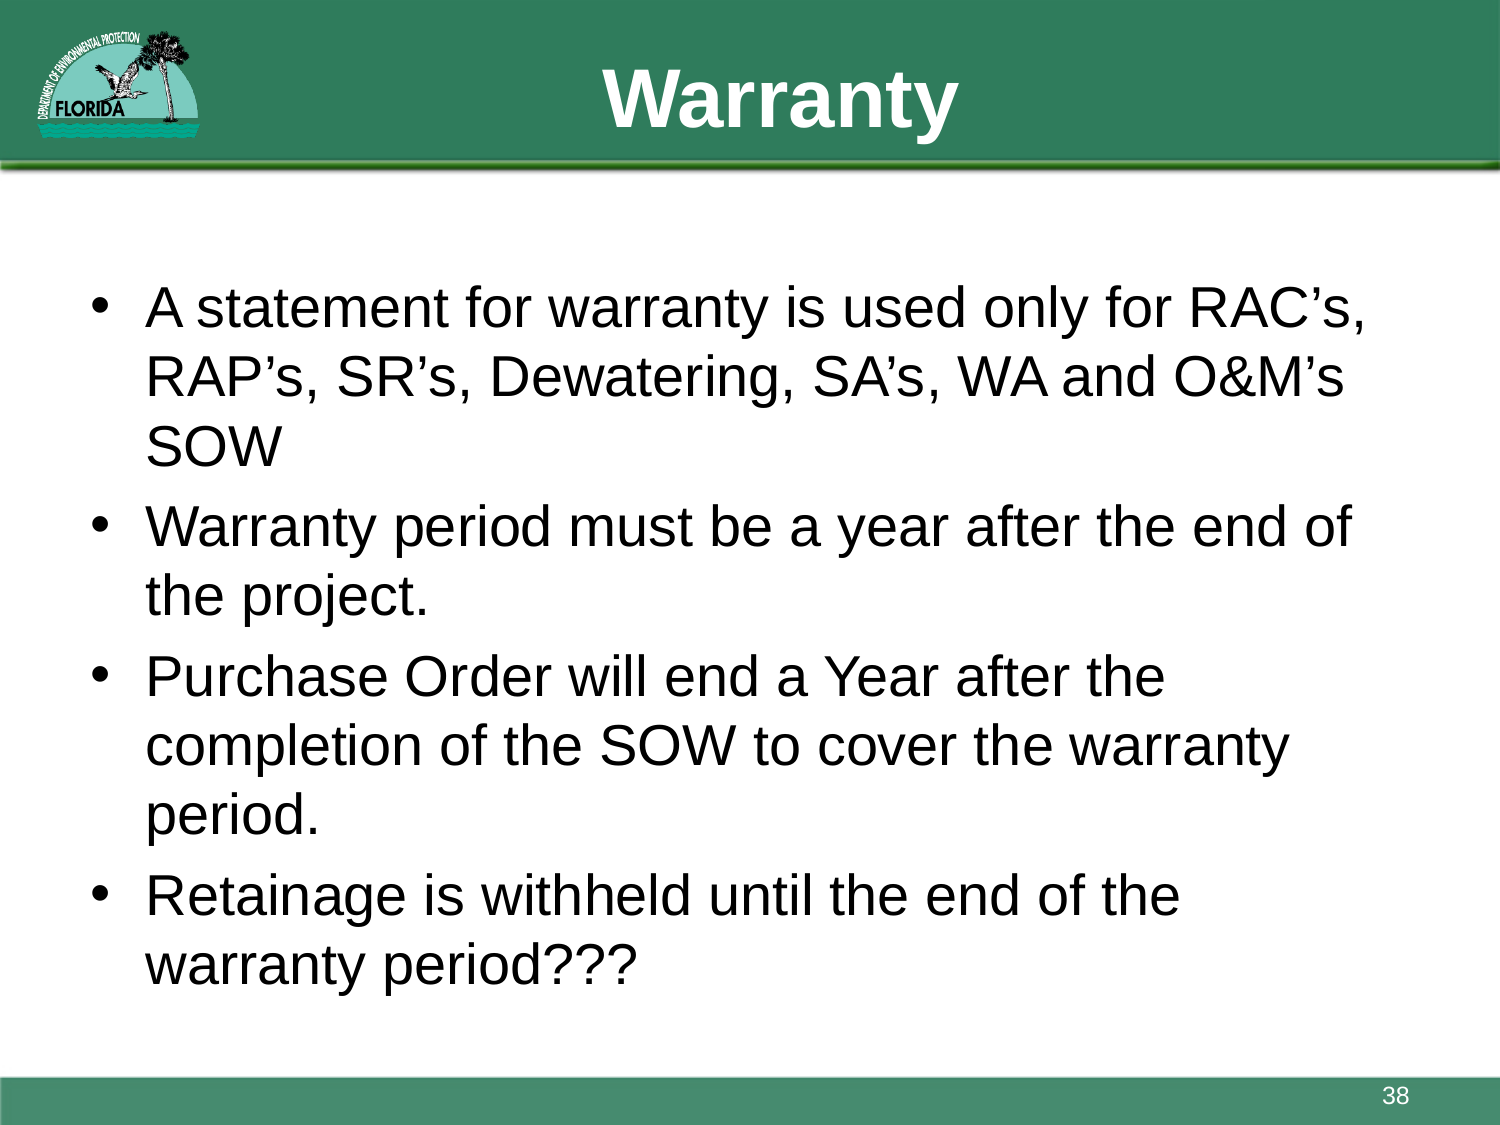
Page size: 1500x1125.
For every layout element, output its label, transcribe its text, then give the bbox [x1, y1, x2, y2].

title Warranty [137, 0, 1425, 188]
picture [0, 0, 1500, 1125]
list A statement for warranty is used only for RAC’s, RAP’s, SR’s, Dewatering, SA’s, WA and O&M’s SOW Warranty period must be a year after the end of the project. Purchase Order will end a Year after the completion of the SOW to cover the warranty period. Retainage is withheld until the end of the warranty period??? [75, 262, 1425, 1005]
slide_number 38 [1074, 1065, 1425, 1125]
